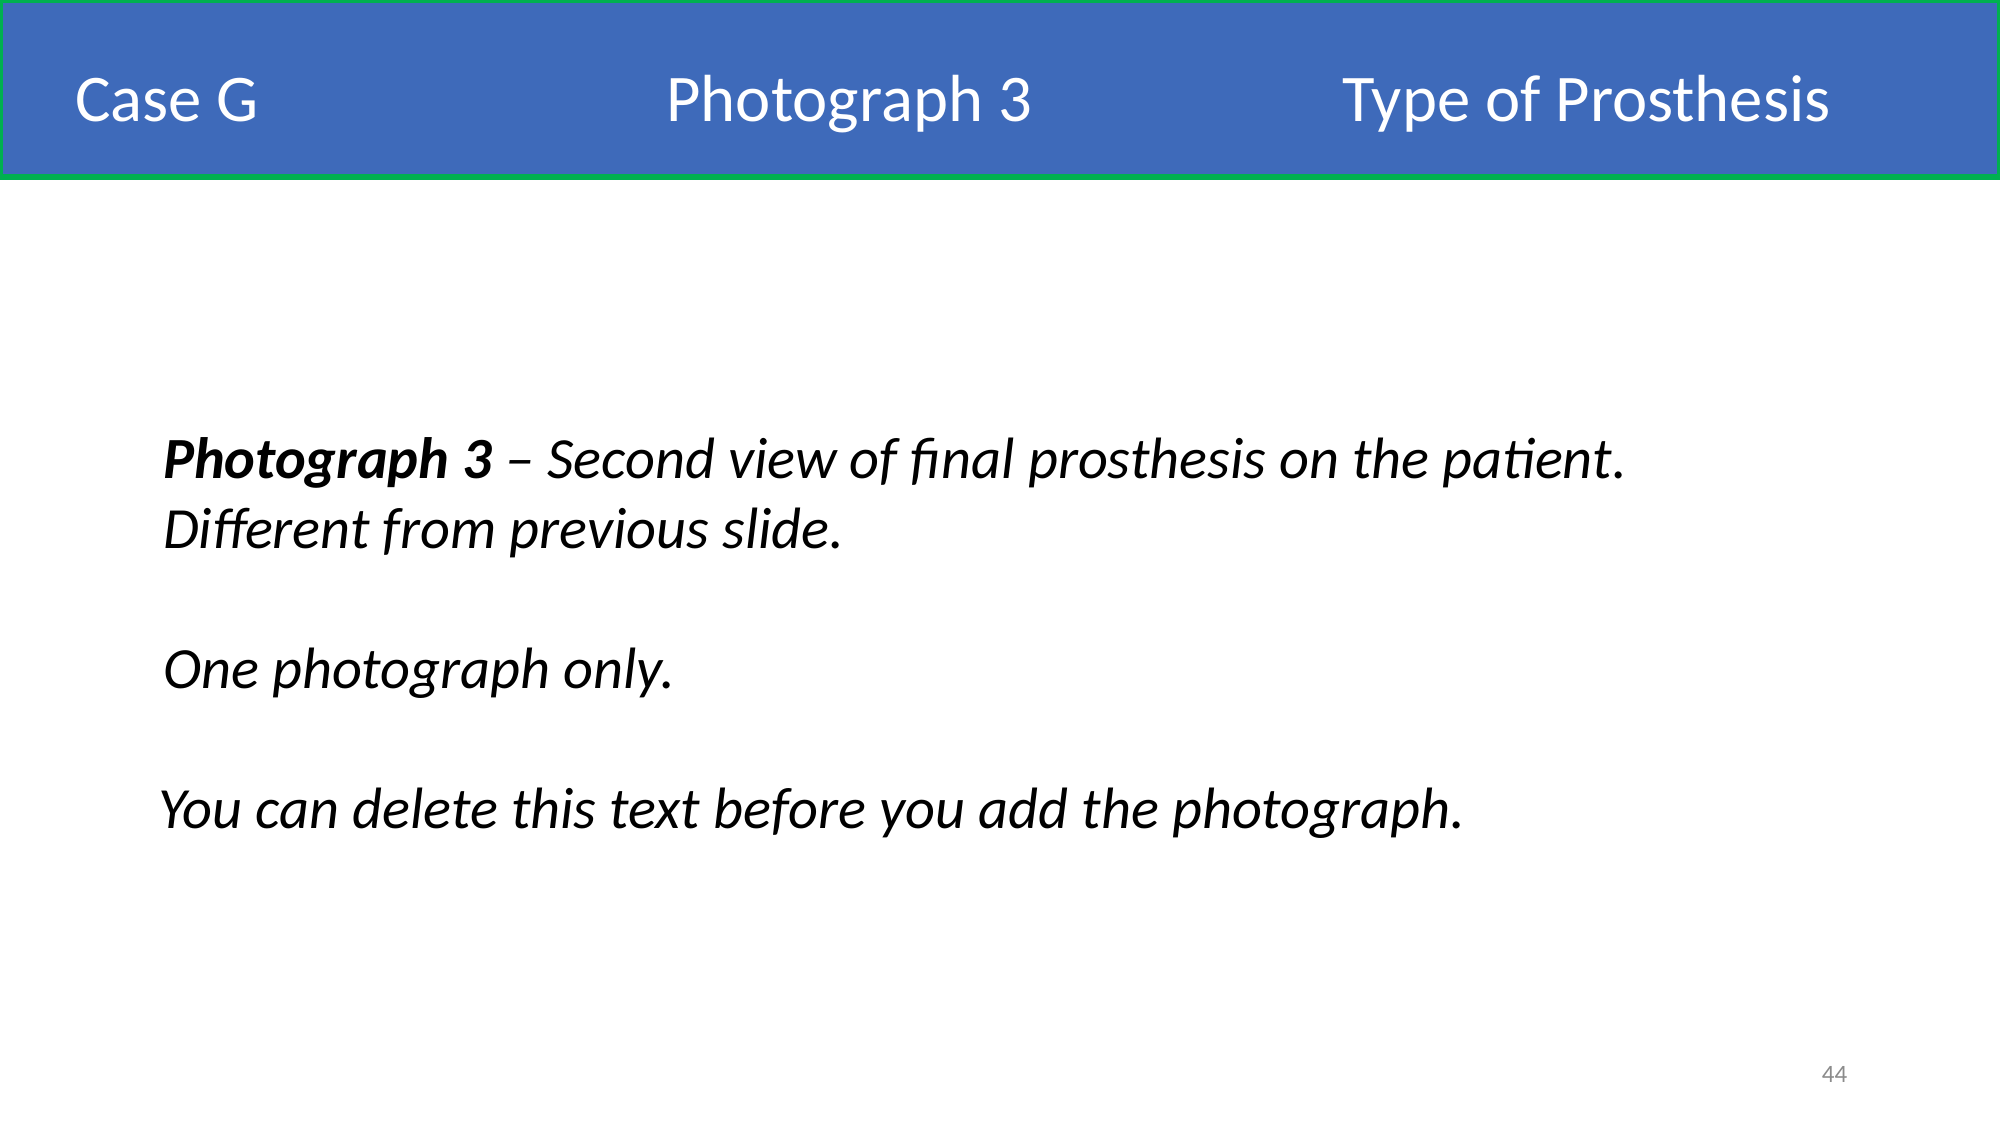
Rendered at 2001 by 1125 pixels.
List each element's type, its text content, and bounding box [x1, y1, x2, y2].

text_box Type of Prosthesis [1327, 47, 1861, 142]
text_box Case G [60, 47, 274, 142]
slide_number 44 [1412, 1042, 1863, 1103]
text_box Photograph 3 [651, 47, 1048, 142]
title [0, 0, 2000, 178]
text_box Photograph 3 – Second view of final prosthesis on the patient. Different from previous slide. One photograph only. You can delete this text before you add the photograph. [143, 413, 1656, 893]
